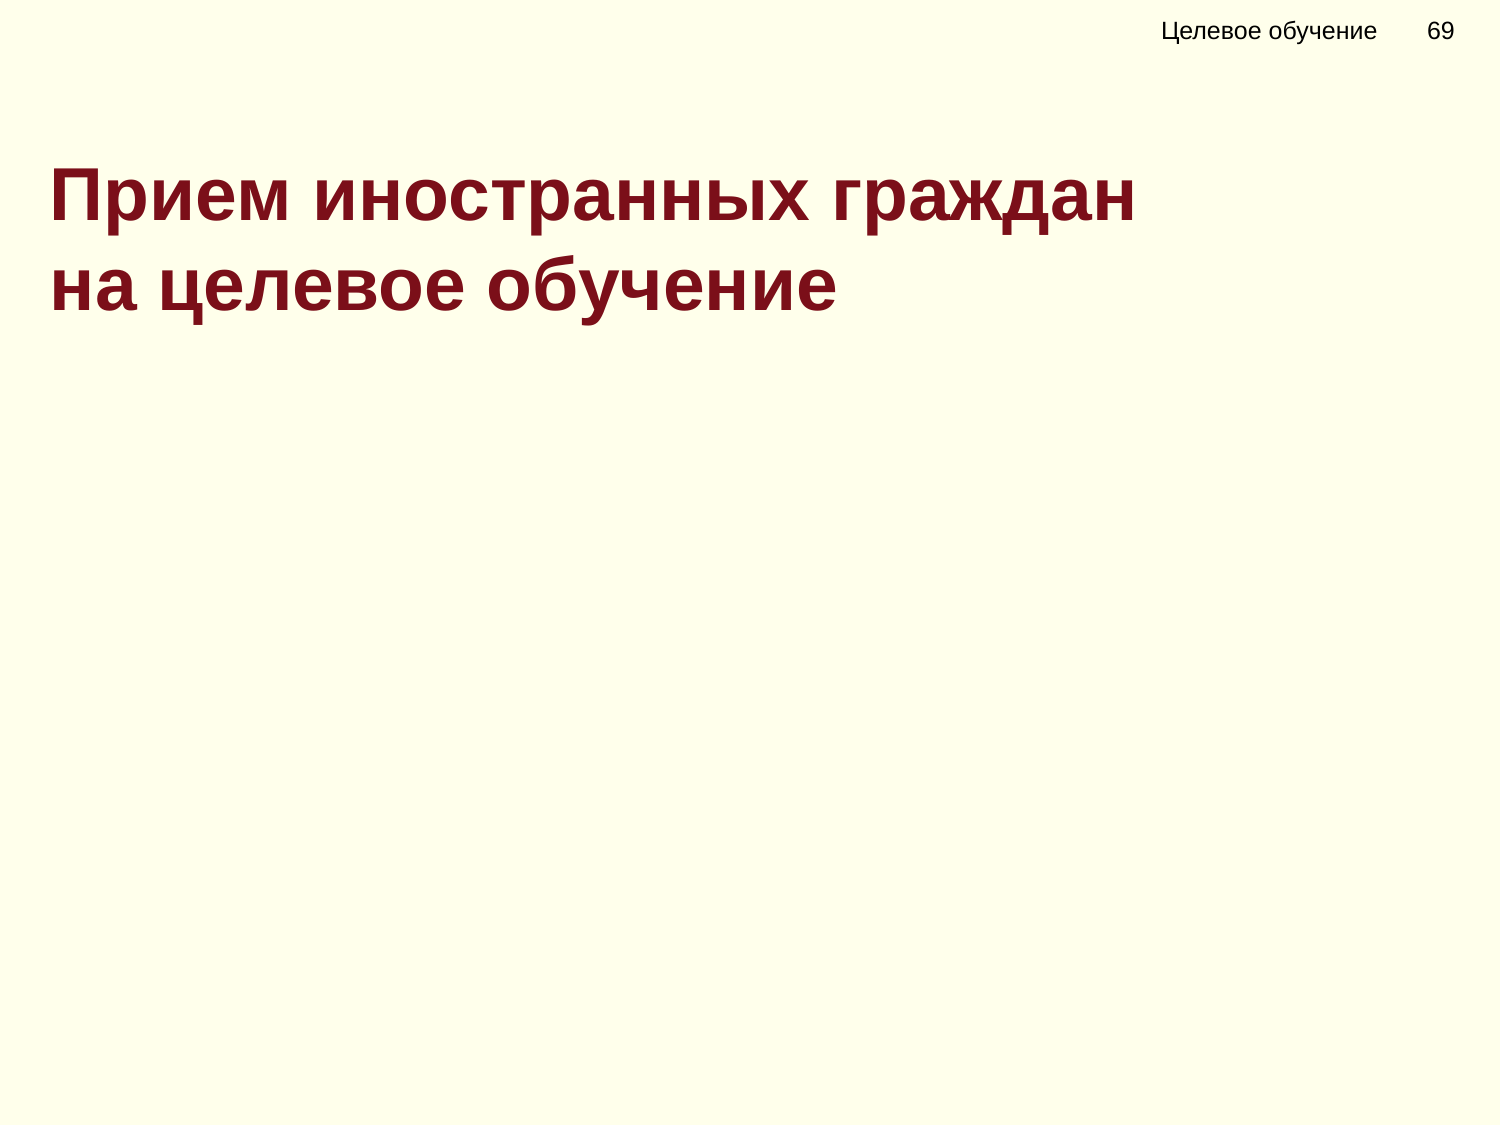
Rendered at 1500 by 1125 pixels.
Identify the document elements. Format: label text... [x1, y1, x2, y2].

text_box Целевое обучение 69 [1116, 0, 1500, 60]
text_box Прием иностранных граждан на целевое обучение [35, 137, 1478, 209]
